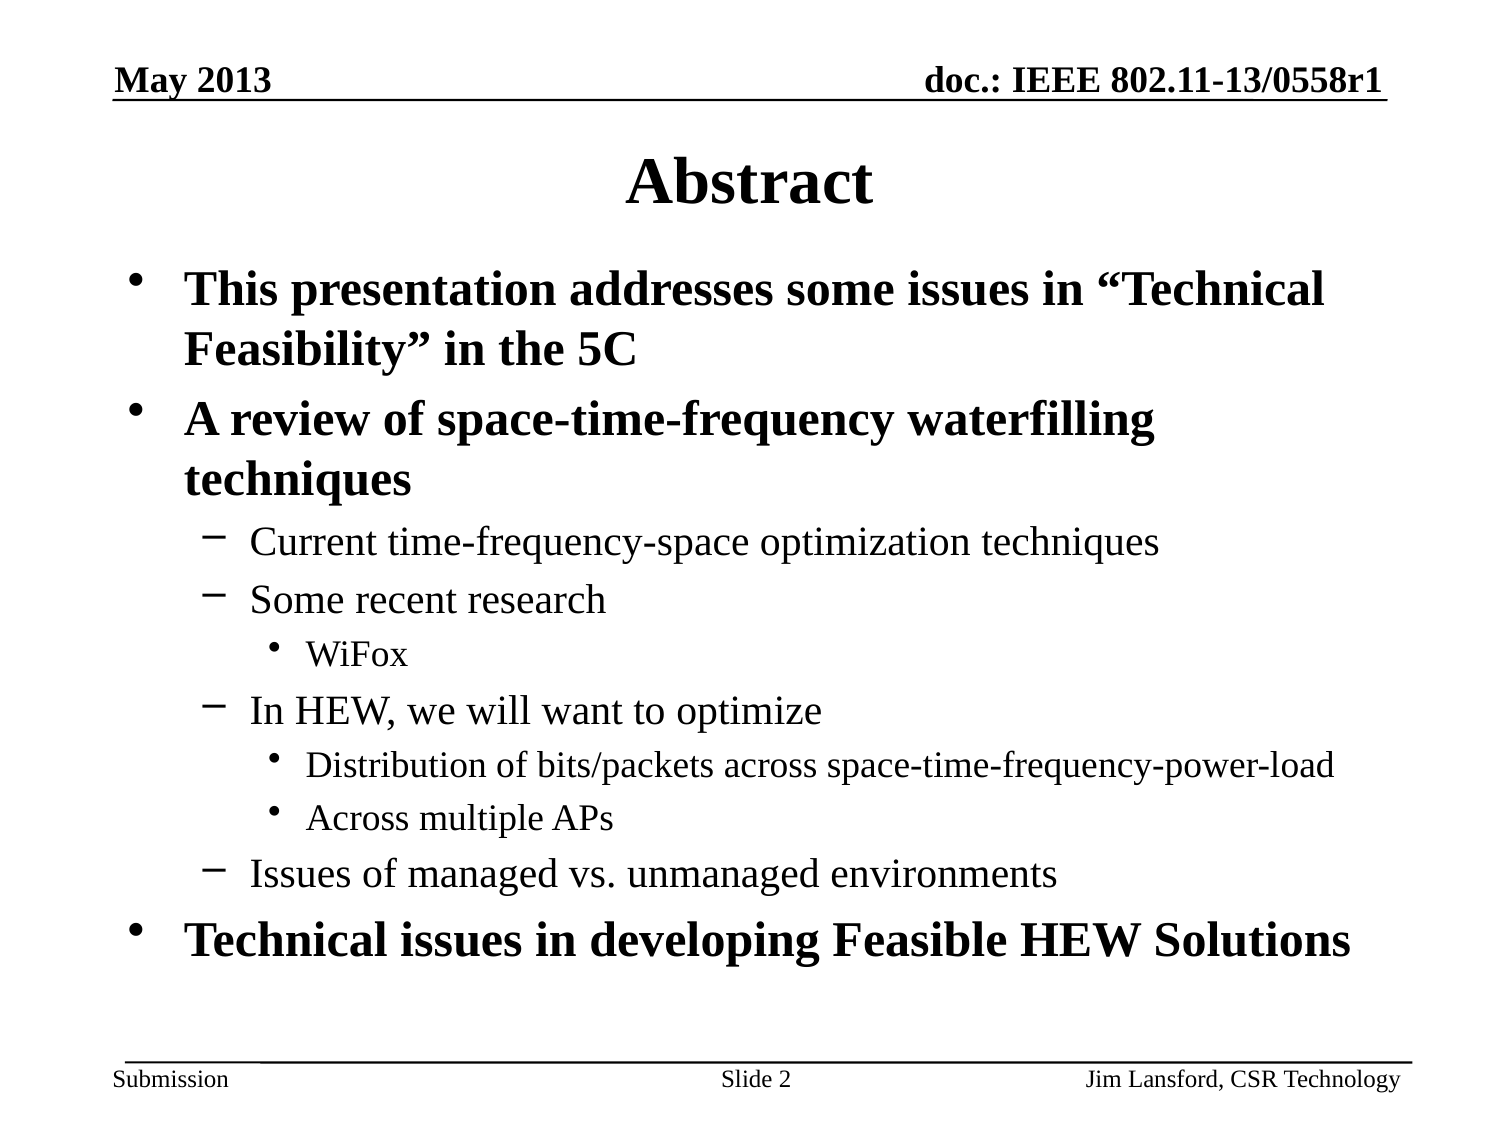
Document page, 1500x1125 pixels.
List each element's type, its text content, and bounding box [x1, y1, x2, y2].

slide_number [114, 54, 365, 100]
slide_number Slide 2 [712, 1062, 800, 1093]
title Abstract [112, 112, 1388, 242]
footer Jim Lansford, CSR Technology [1082, 1062, 1402, 1093]
list This presentation addresses some issues in “Technical Feasibility” in the 5C A review of space-time-frequency waterfilling techniques Current time-frequency-space optimization techniques Some recent research WiFox In HEW, we will want to optimize Distribution of bits/packets across space-time-frequency-power-load Across multiple APs Issues of managed vs. unmanaged environments Technical issues in developing Feasible HEW Solutions [112, 247, 1388, 923]
